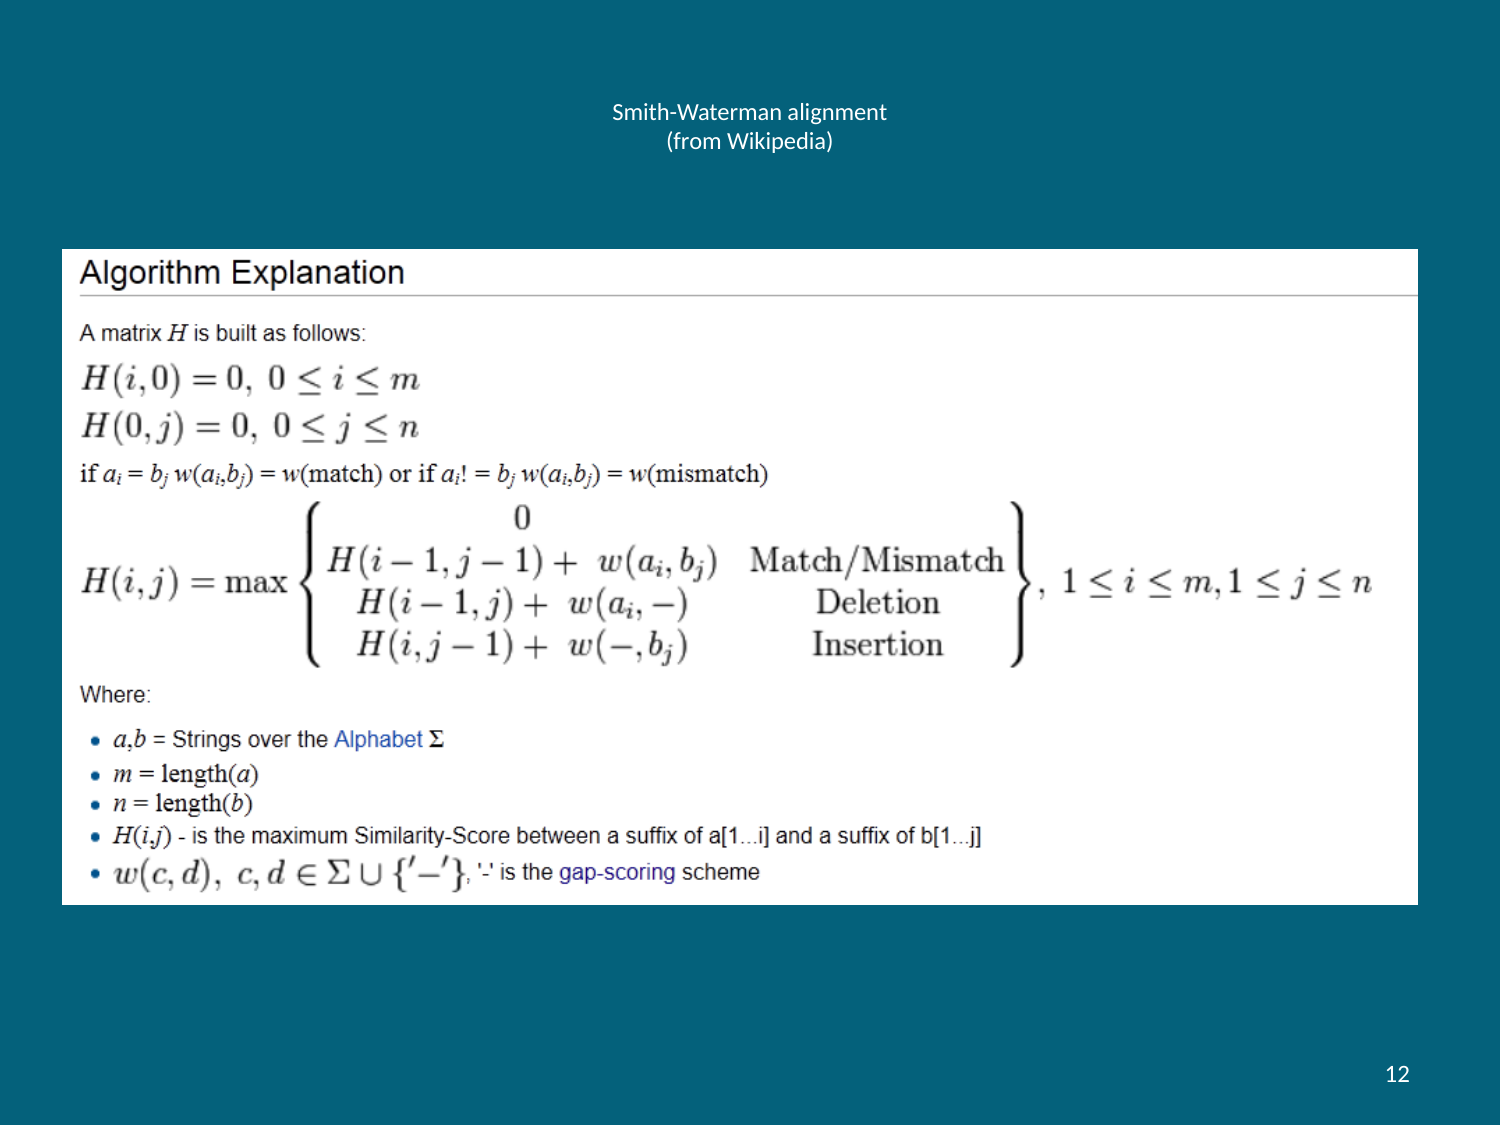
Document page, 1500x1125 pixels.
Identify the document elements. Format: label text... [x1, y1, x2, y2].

title Smith-Waterman alignment (from Wikipedia) [75, 87, 1425, 205]
picture [63, 250, 1417, 904]
slide_number 12 [1074, 1042, 1425, 1103]
